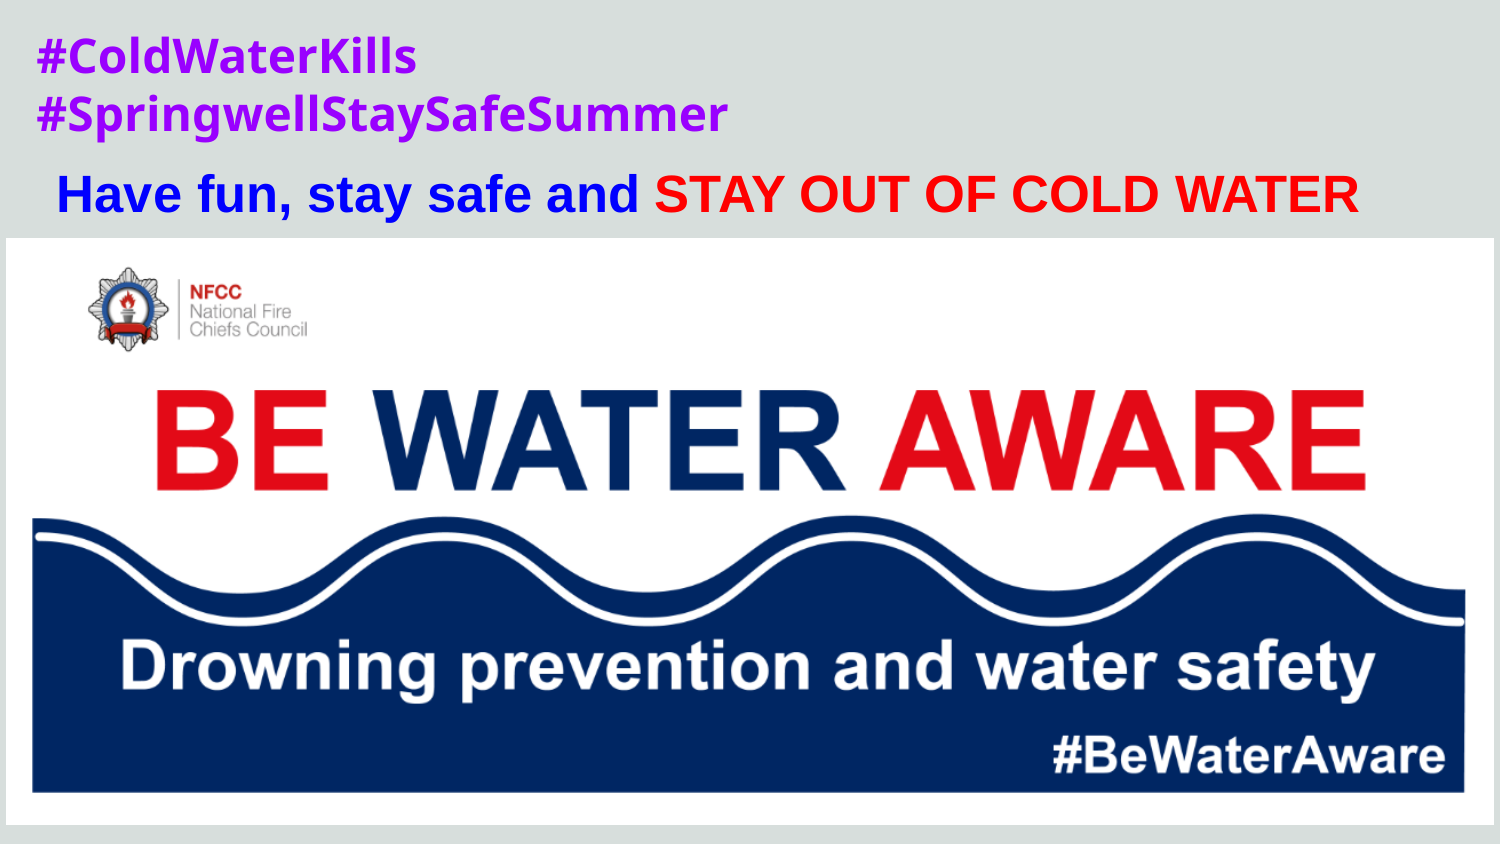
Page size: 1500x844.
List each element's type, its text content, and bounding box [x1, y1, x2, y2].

picture [6, 238, 1494, 825]
title Have fun, stay safe and STAY OUT OF COLD WATER [41, 144, 1440, 237]
text_box #ColdWaterKills #SpringwellStaySafeSummer [21, 10, 1069, 156]
